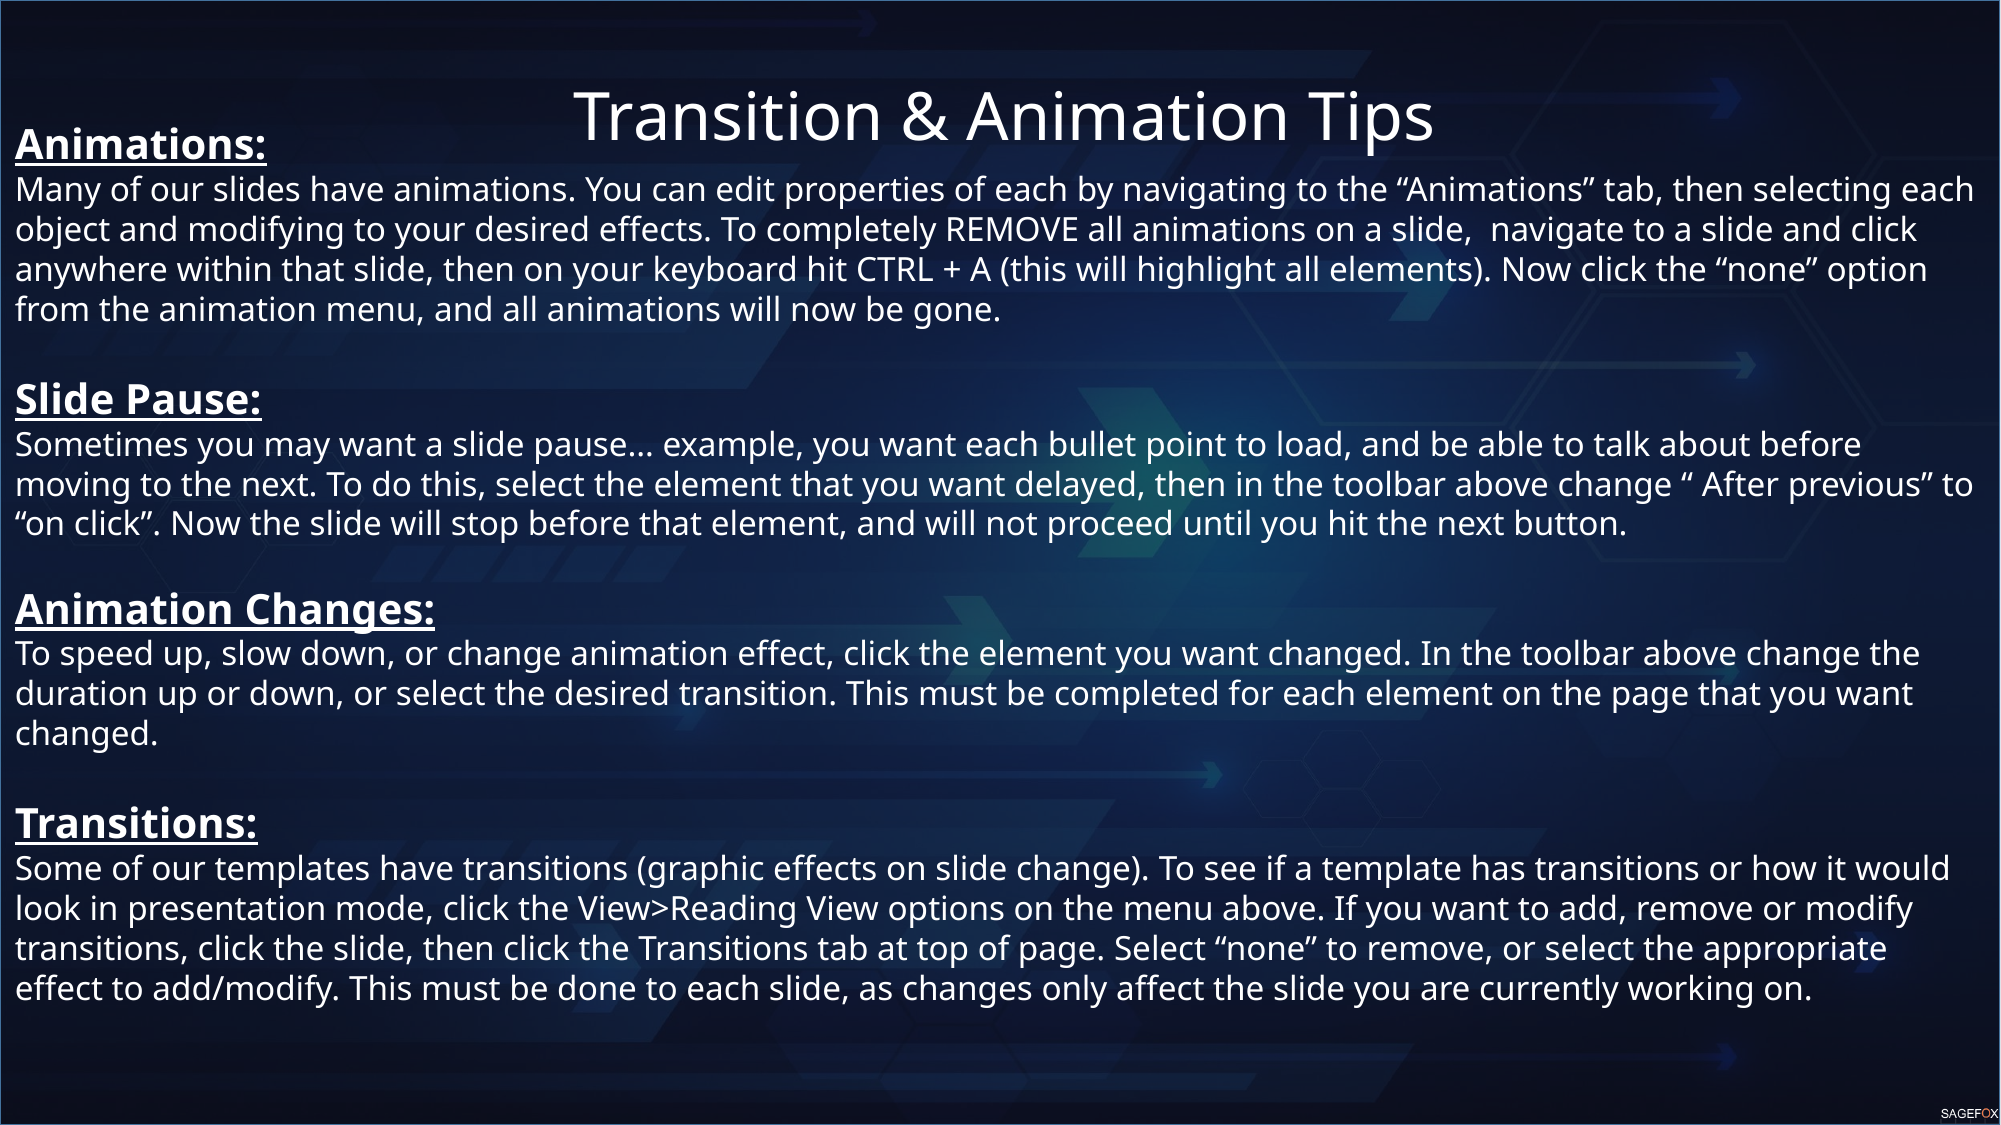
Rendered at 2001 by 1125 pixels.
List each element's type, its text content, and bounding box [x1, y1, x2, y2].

text_box Animations: Many of our slides have animations. You can edit properties of each by navigating to the “Animations” tab, then selecting each object and modifying to your desired effects. To completely REMOVE all animations on a slide, navigate to a slide and click anywhere within that slide, then on your keyboard hit CTRL + A (this will highlight all elements). Now click the “none” option from the animation menu, and all animations will now be gone. Slide Pause: Sometimes you may want a slide pause… example, you want each bullet point to load, and be able to talk about before moving to the next. To do this, select the element that you want delayed, then in the toolbar above change “ After previous” to “on click”. Now the slide will stop before that element, and will not proceed until you hit the next button. Animation Changes: To speed up, slow down, or change animation effect, click the element you want changed. In the toolbar above change the duration up or down, or select the desired transition. This must be completed for each element on the page that you want changed. Transitions: Some of our templates have transitions (graphic effects on slide change). To see if a template has transitions or how it would look in presentation mode, click the View>Reading View options on the menu above. If you want to add, remove or modify transitions, click the slide, then click the Transitions tab at top of page. Select “none” to remove, or select the appropriate effect to add/modify. This must be done to each slide, as changes only affect the slide you are currently working on. [0, 0, 2000, 1125]
title Transition & Animation Tips [477, 59, 1532, 177]
